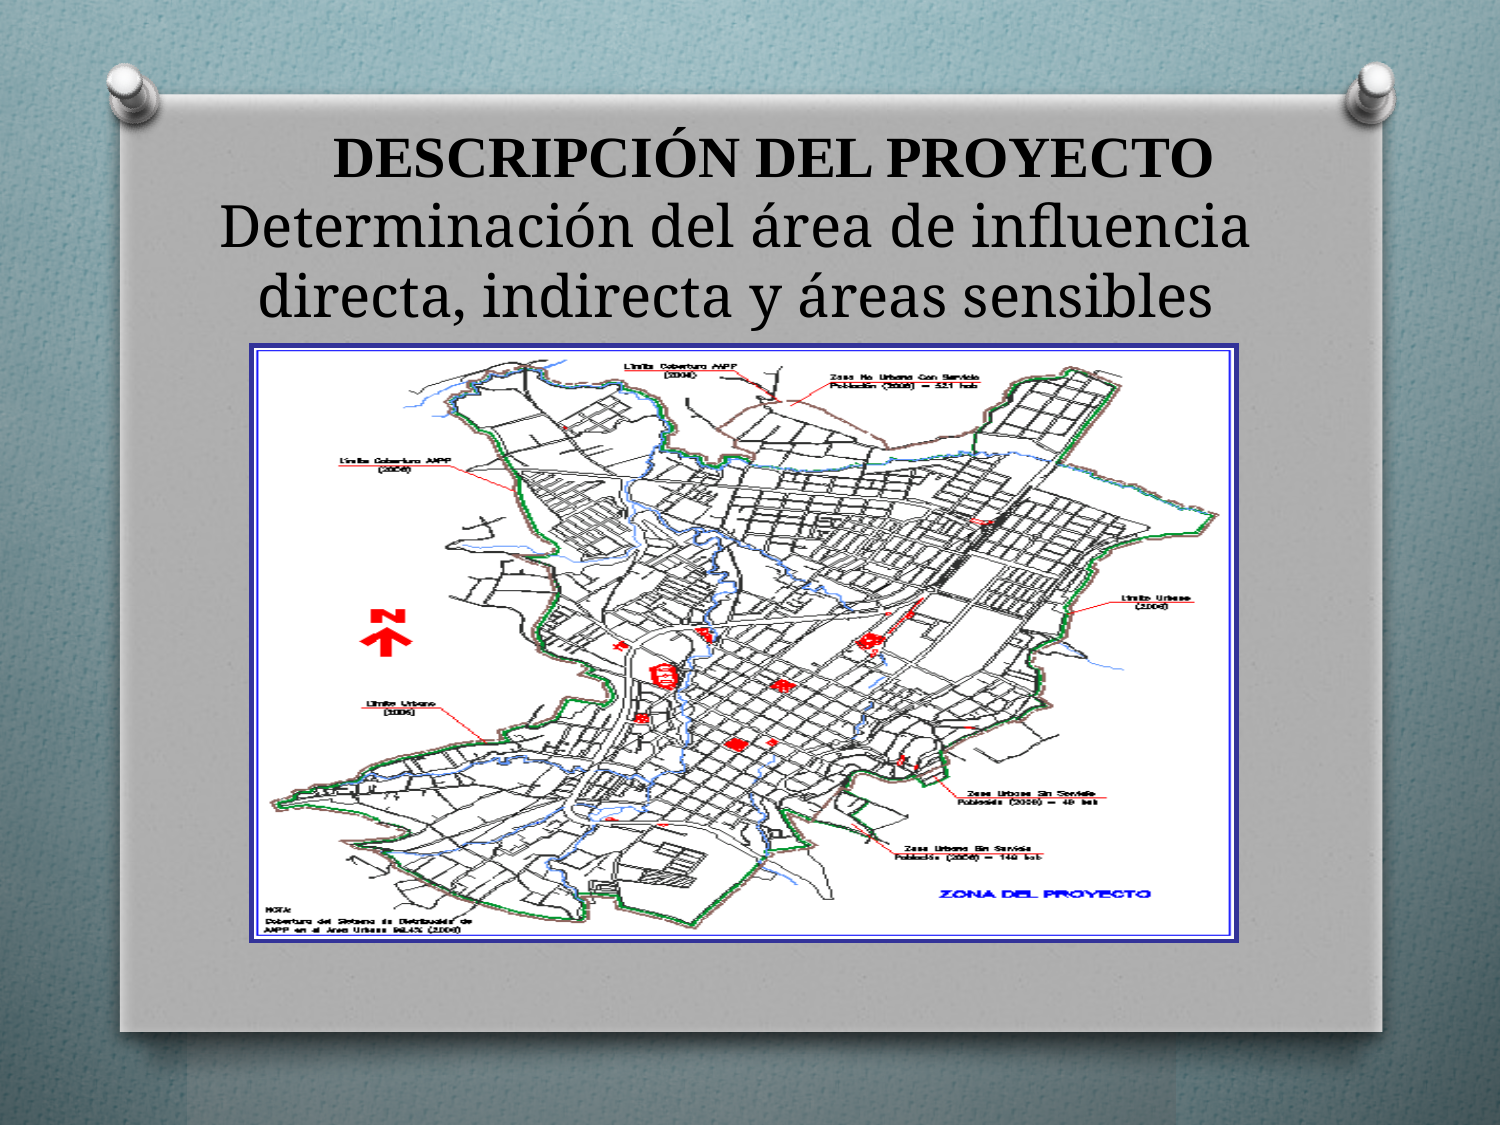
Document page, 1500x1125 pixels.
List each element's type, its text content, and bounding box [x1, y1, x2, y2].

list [253, 347, 1235, 939]
picture [1317, 35, 1439, 156]
title DESCRIPCIÓN DEL PROYECTO Determinación del área de influencia directa, indirecta y áreas sensibles [179, 134, 1294, 315]
picture [75, 29, 198, 153]
